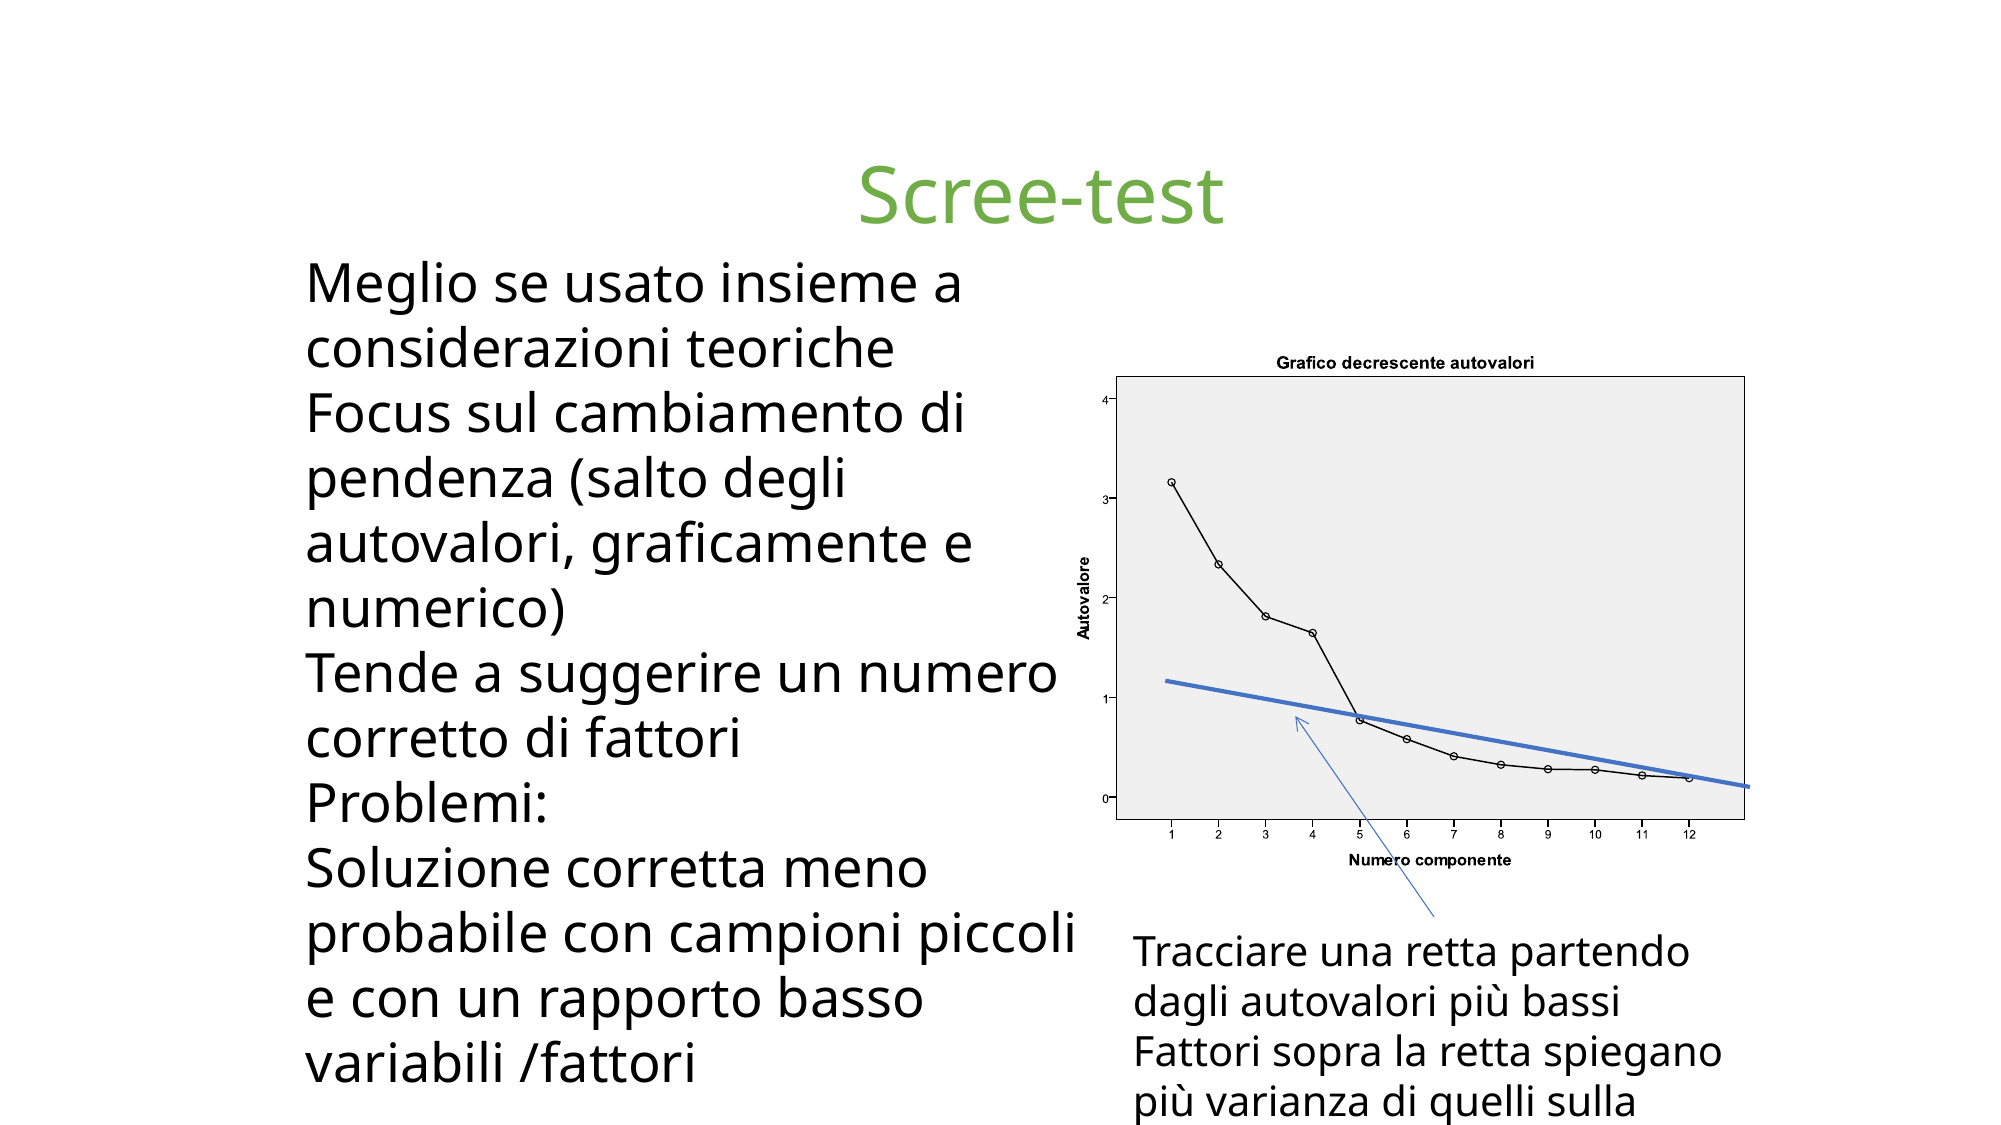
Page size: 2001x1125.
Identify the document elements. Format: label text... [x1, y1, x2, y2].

text_box Tracciare una retta partendo dagli autovalori più bassi Fattori sopra la retta spiegano più varianza di quelli sulla retta [1118, 916, 1750, 1125]
text_box Scree-test [503, 137, 1579, 247]
text_box Meglio se usato insieme a considerazioni teoriche Focus sul cambiamento di pendenza (salto degli autovalori, graficamente e numerico) Tende a suggerire un numero corretto di fattori Problemi: Soluzione corretta meno probabile con campioni piccoli e con un rapporto basso variabili /fattori [291, 241, 1095, 1101]
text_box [1295, 716, 1435, 917]
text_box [1165, 680, 1750, 787]
picture [1059, 337, 1750, 882]
picture [1435, 787, 1750, 882]
